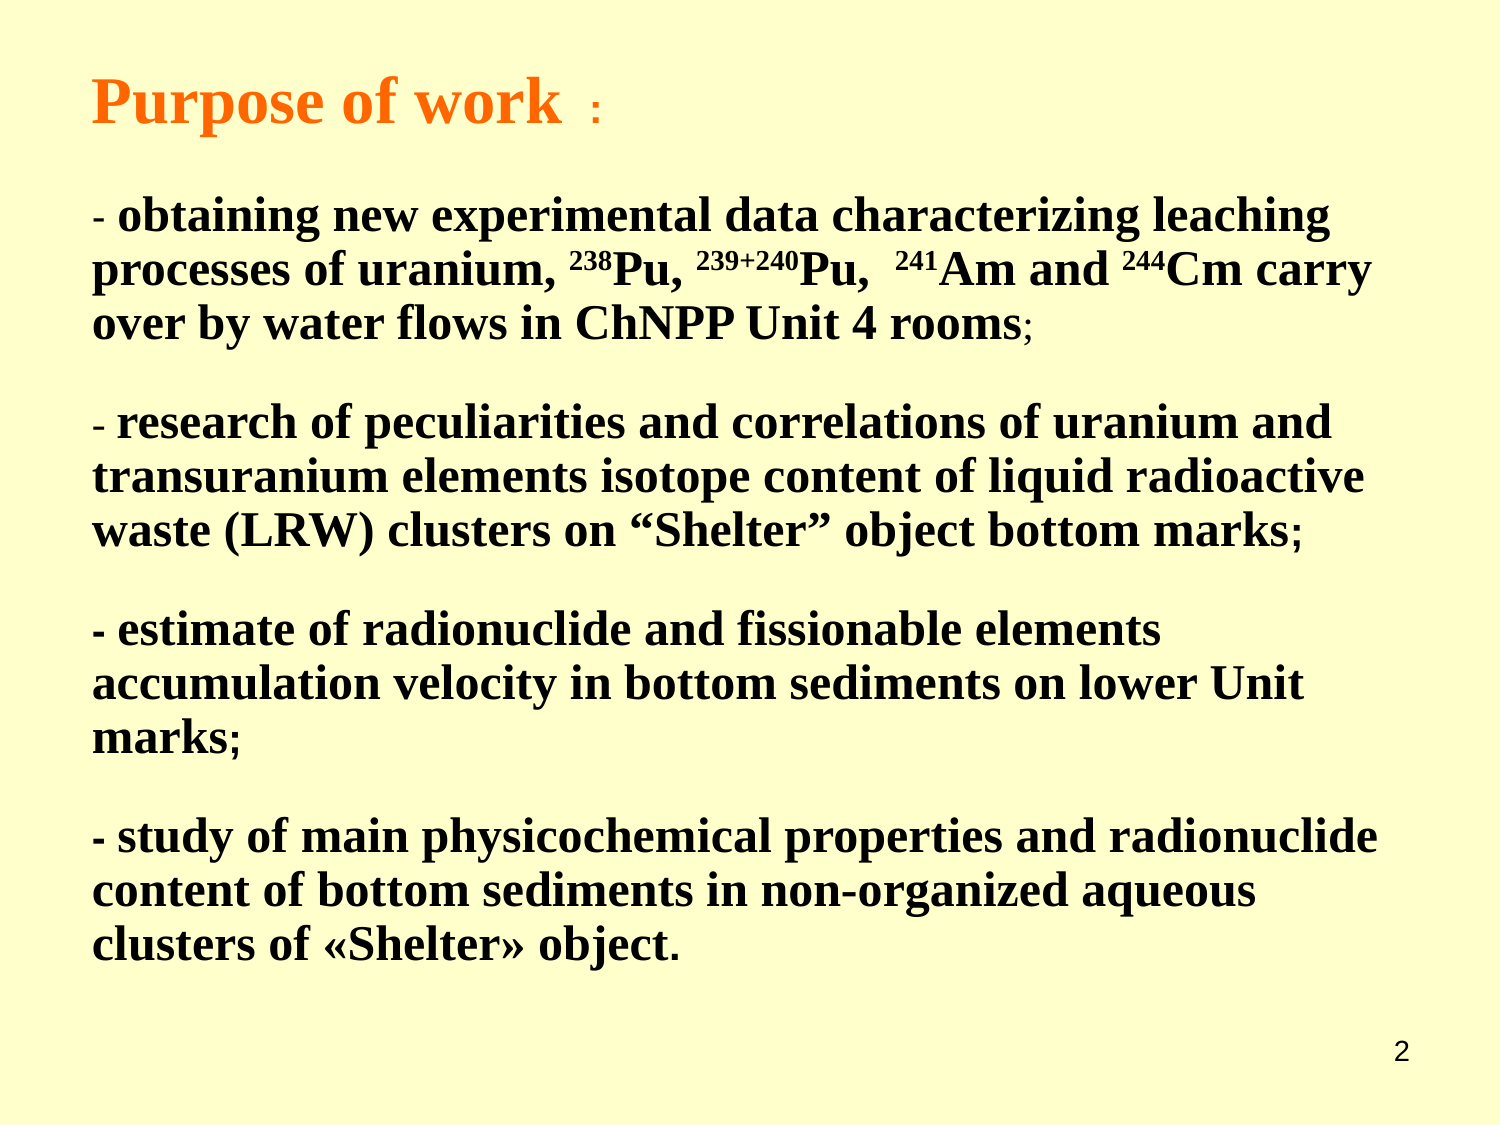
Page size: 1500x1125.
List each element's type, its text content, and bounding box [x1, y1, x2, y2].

title Purpose of work : - obtaining new experimental data characterizing leaching processes of uranium, 238Pu, 239+240Pu, 241Am and 244Cm carry over by water flows in ChNPP Unit 4 rooms; - research of peculiarities and correlations of uranium and transuranium elements isotope content of liquid radioactive waste (LRW) clusters on “Shelter” object bottom marks; - estimate of radionuclide and fissionable elements accumulation velocity in bottom sediments on lower Unit marks; - study of main physicochemical properties and radionuclide content of bottom sediments in non-organized aqueous clusters of «Shelter» object. [76, 42, 1414, 1024]
slide_number 2 [1074, 1024, 1425, 1103]
